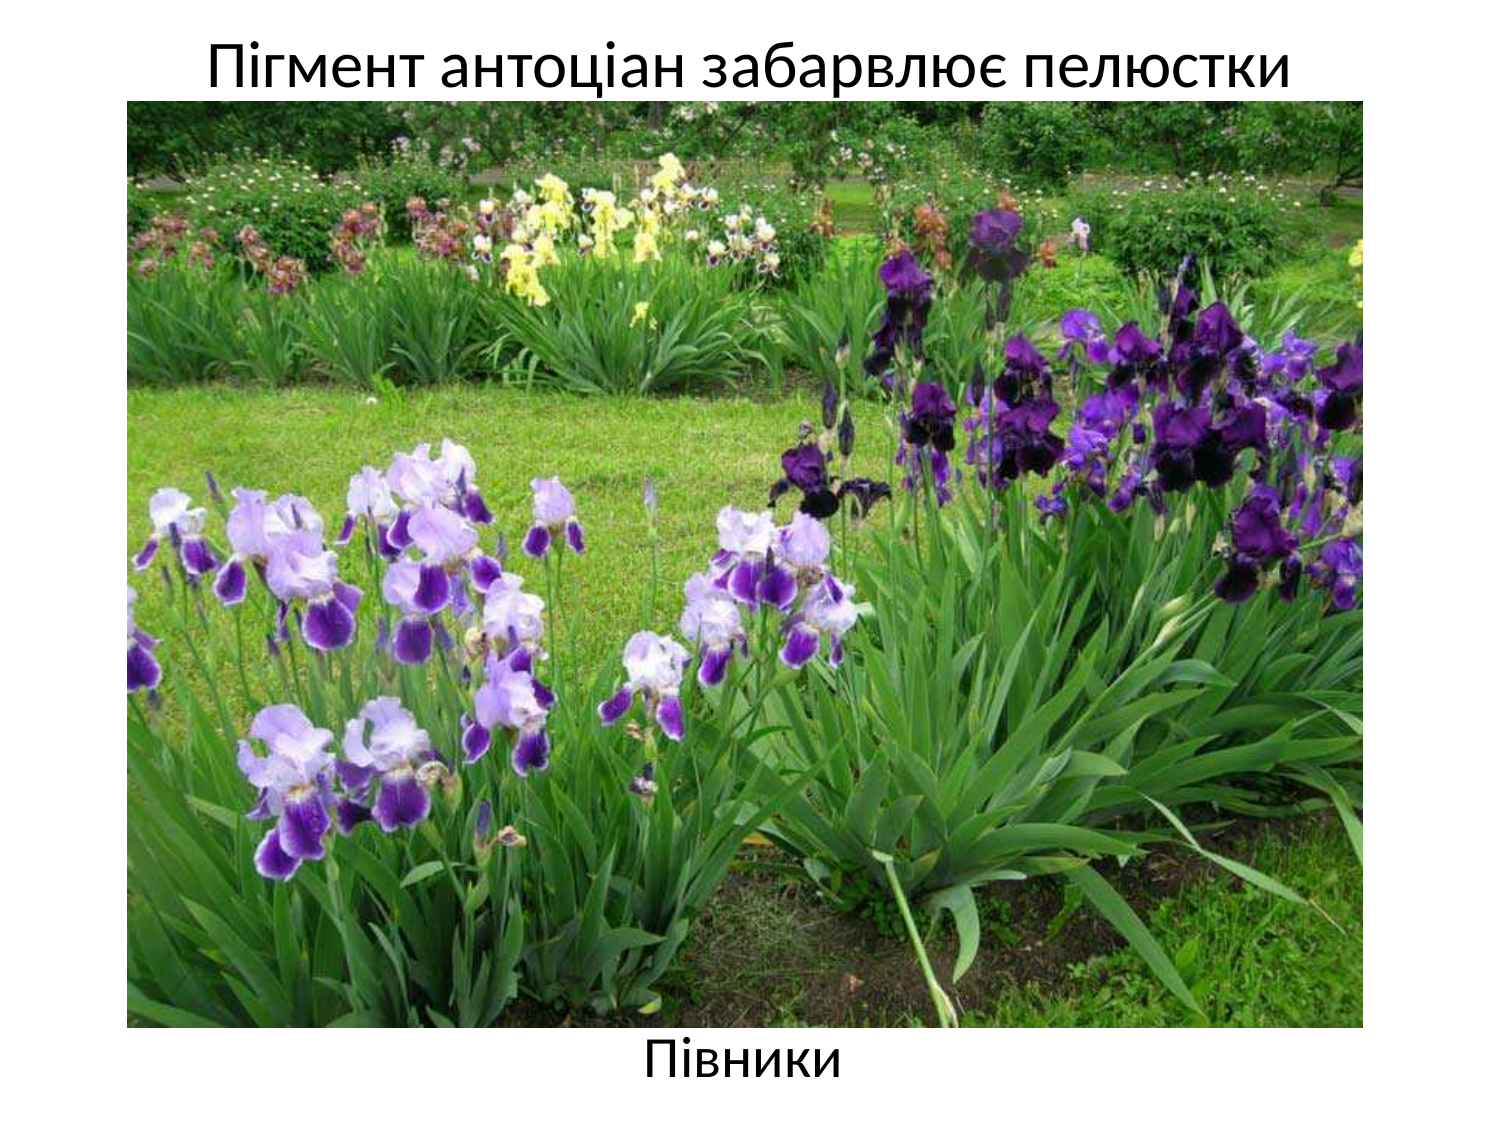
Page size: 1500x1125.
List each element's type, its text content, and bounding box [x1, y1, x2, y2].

list Півники [75, 1011, 1425, 1106]
picture [127, 101, 1363, 1028]
title Пігмент антоціан забарвлює пелюстки [75, 7, 1425, 114]
